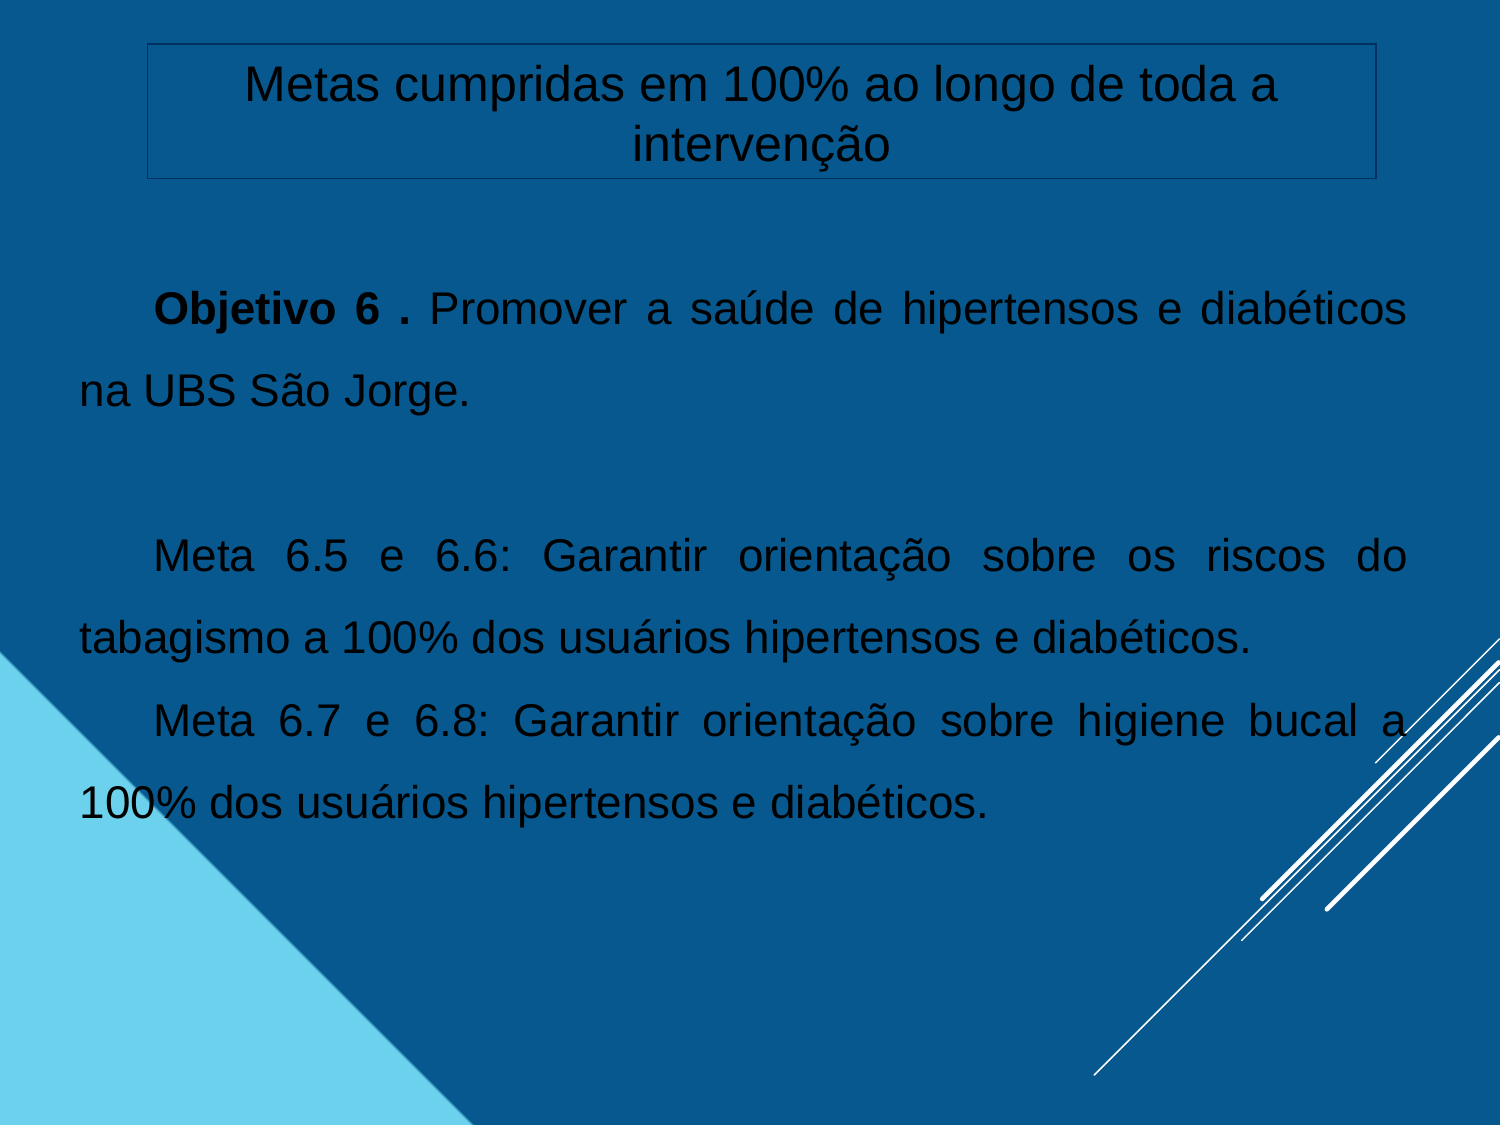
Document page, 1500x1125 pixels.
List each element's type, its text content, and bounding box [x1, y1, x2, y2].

text_box Metas cumpridas em 100% ao longo de toda a intervenção [147, 43, 1376, 179]
text_box Objetivo 6 . Promover a saúde de hipertensos e diabéticos na UBS São Jorge. Meta 6.5 e 6.6: Garantir orientação sobre os riscos do tabagismo a 100% dos usuários hipertensos e diabéticos. Meta 6.7 e 6.8: Garantir orientação sobre higiene bucal a 100% dos usuários hipertensos e diabéticos. [64, 243, 1424, 836]
